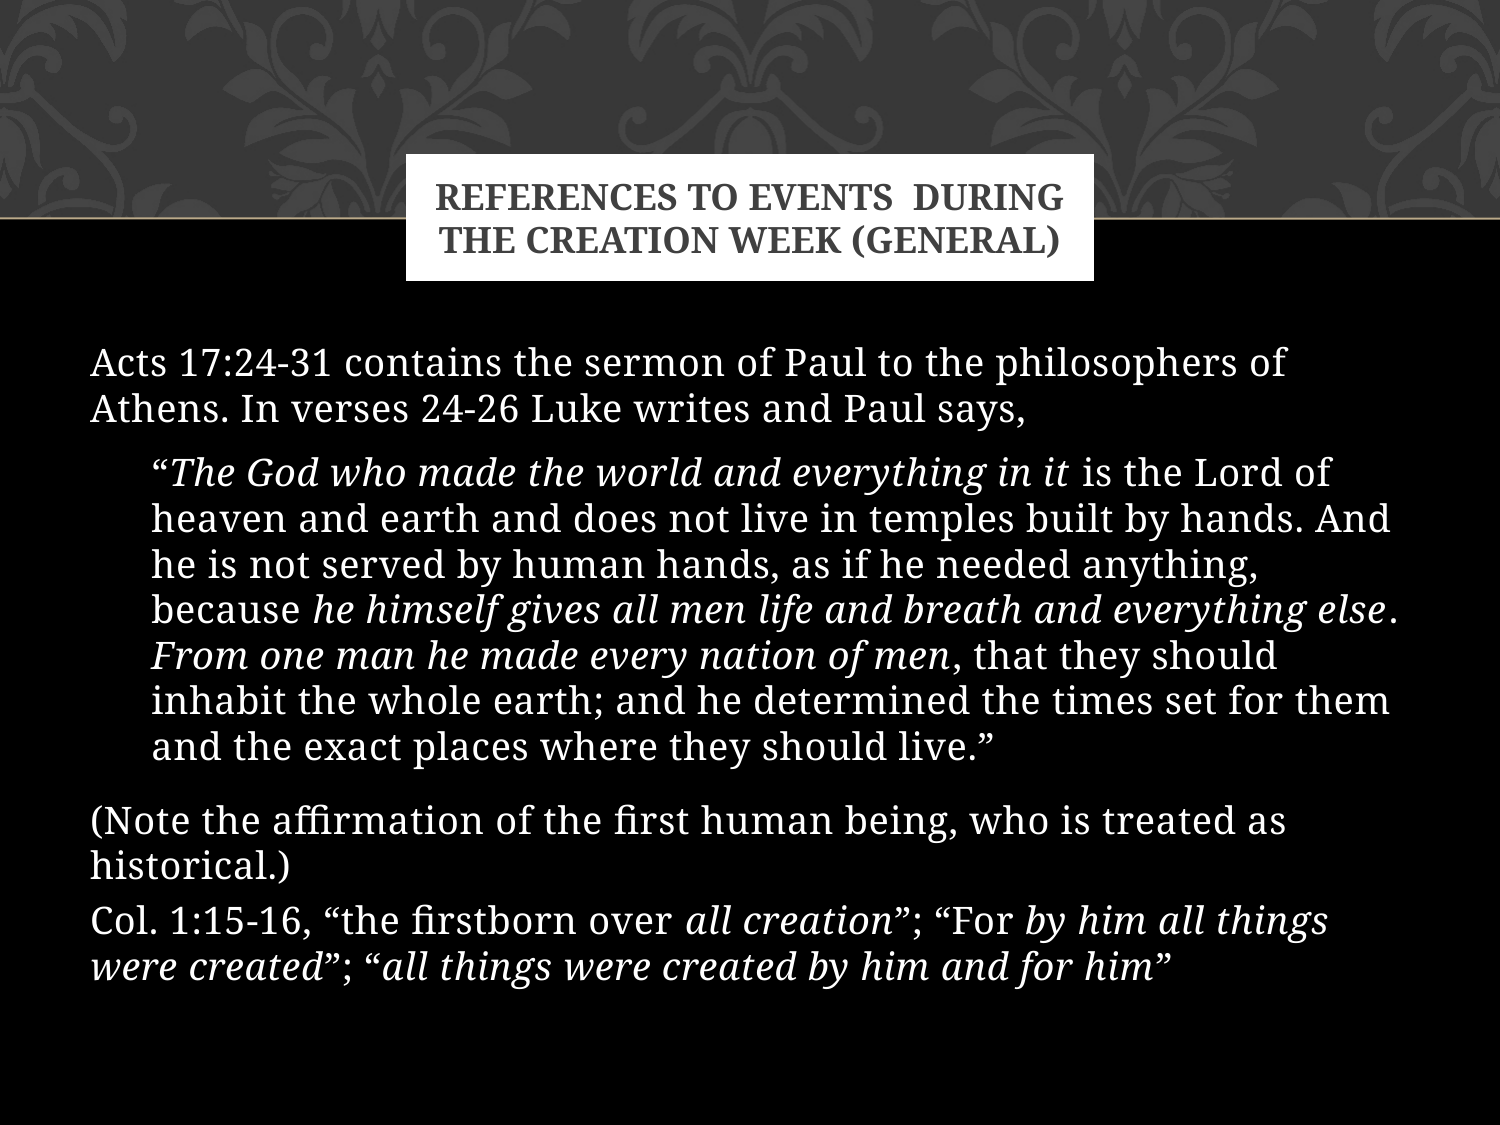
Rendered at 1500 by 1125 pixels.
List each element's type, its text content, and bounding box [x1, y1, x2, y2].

title References to events during the creation week (general) [406, 154, 1094, 281]
list Acts 17:24-31 contains the sermon of Paul to the philosophers of Athens. In verses 24-26 Luke writes and Paul says, “The God who made the world and everything in it is the Lord of heaven and earth and does not live in temples built by hands. And he is not served by human hands, as if he needed anything, because he himself gives all men life and breath and everything else. From one man he made every nation of men, that they should inhabit the whole earth; and he determined the times set for them and the exact places where they should live.” (Note the affirmation of the first human being, who is treated as historical.) Col. 1:15-16, “the firstborn over all creation”; “For by him all things were created”; “all things were created by him and for him” [75, 331, 1425, 1000]
